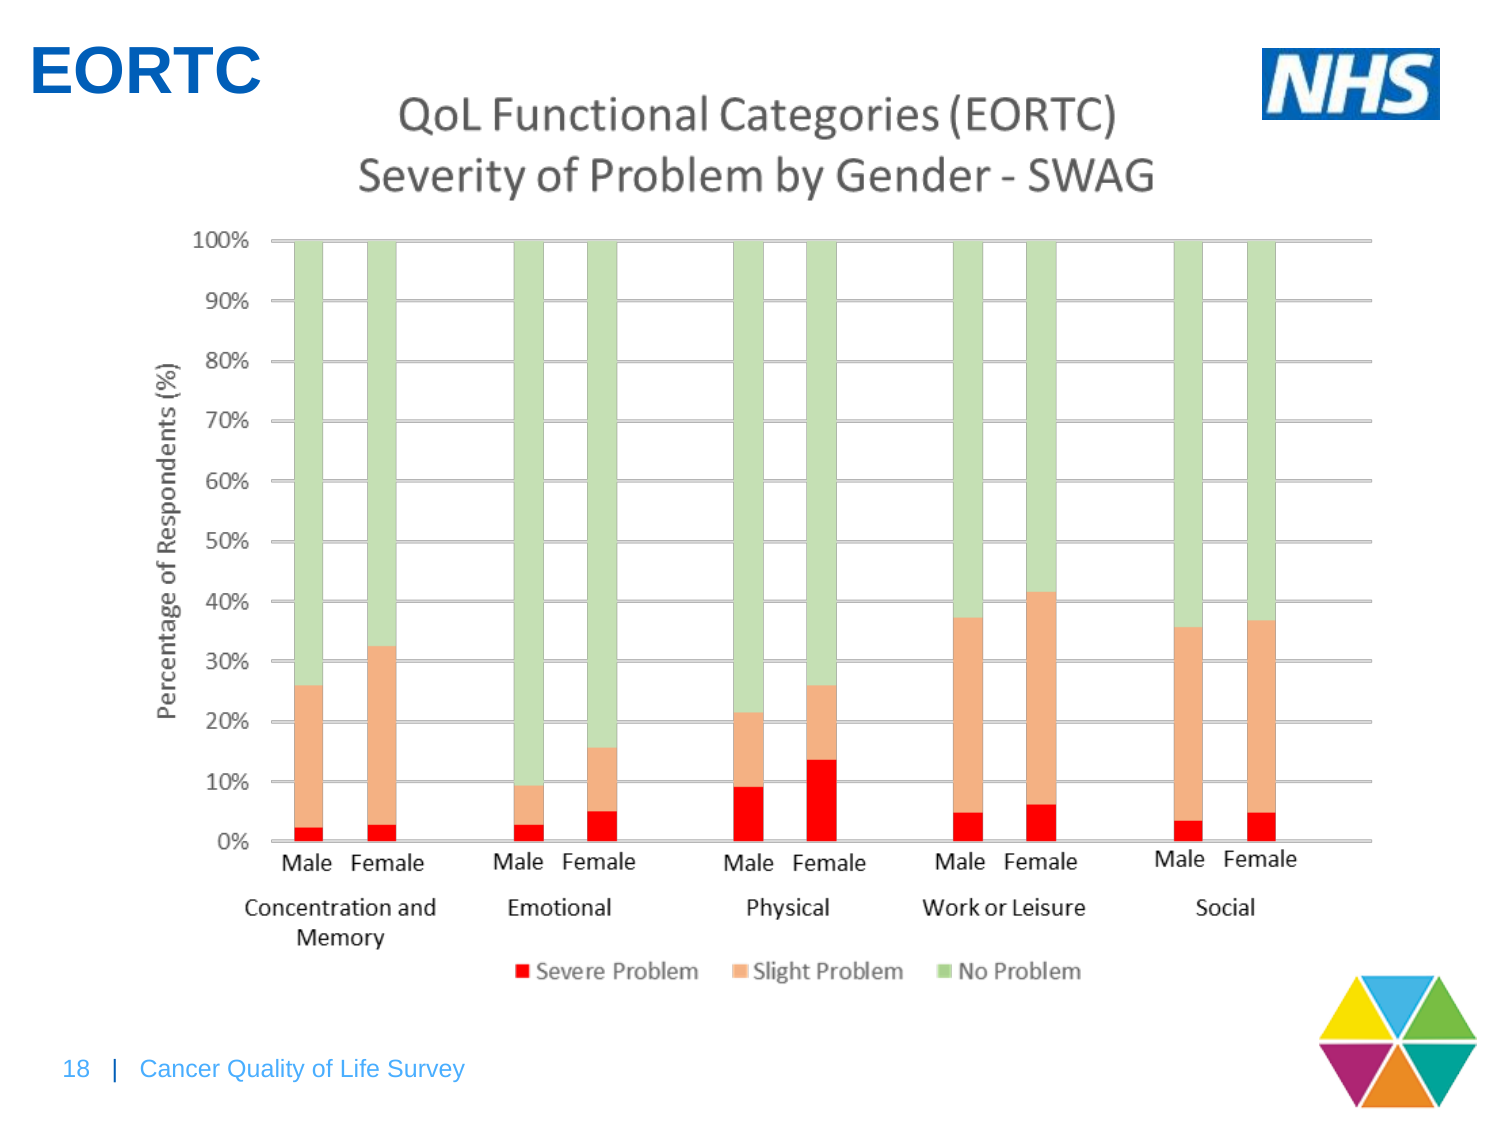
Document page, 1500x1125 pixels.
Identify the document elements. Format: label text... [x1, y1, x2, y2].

title EORTC [14, 28, 1246, 130]
picture [113, 48, 1477, 1117]
